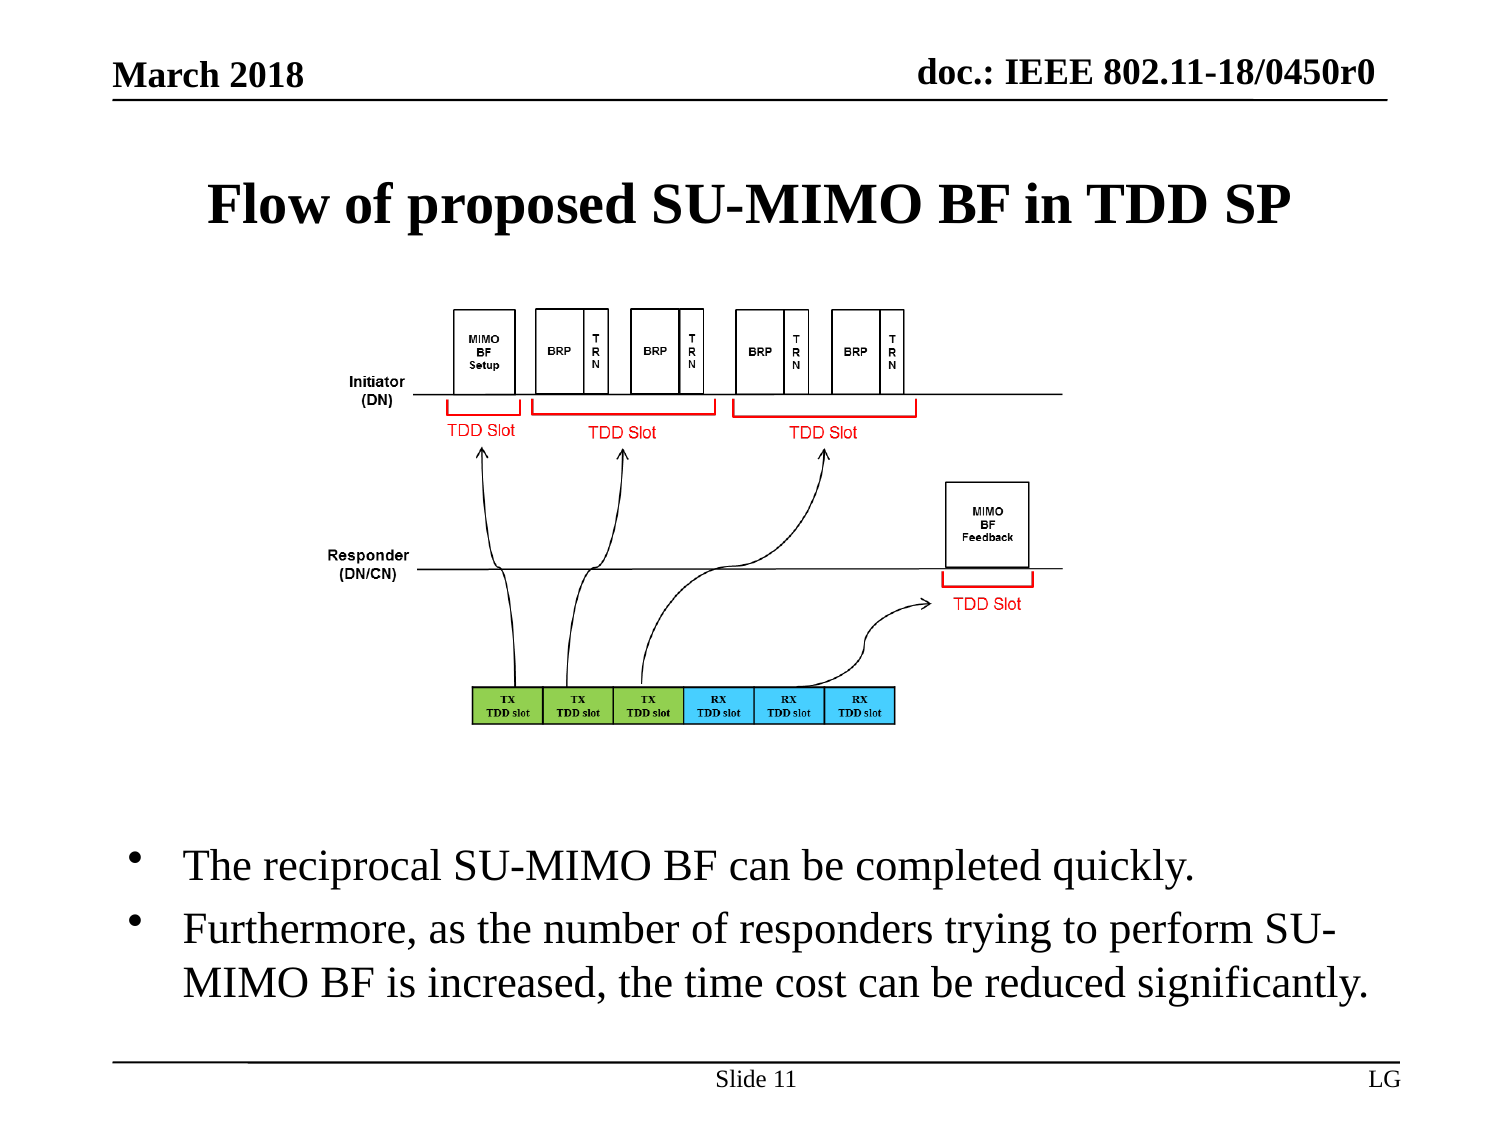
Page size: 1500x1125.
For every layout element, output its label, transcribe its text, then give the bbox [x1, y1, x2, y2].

list The reciprocal SU-MIMO BF can be completed quickly. Furthermore, as the number of responders trying to perform SU-MIMO BF is increased, the time cost can be reduced significantly. [112, 324, 1401, 1063]
title Flow of proposed SU-MIMO BF in TDD SP [112, 112, 1388, 288]
picture [287, 308, 1063, 726]
slide_number Slide 11 [712, 1061, 800, 1093]
footer LG [949, 1061, 1402, 1093]
